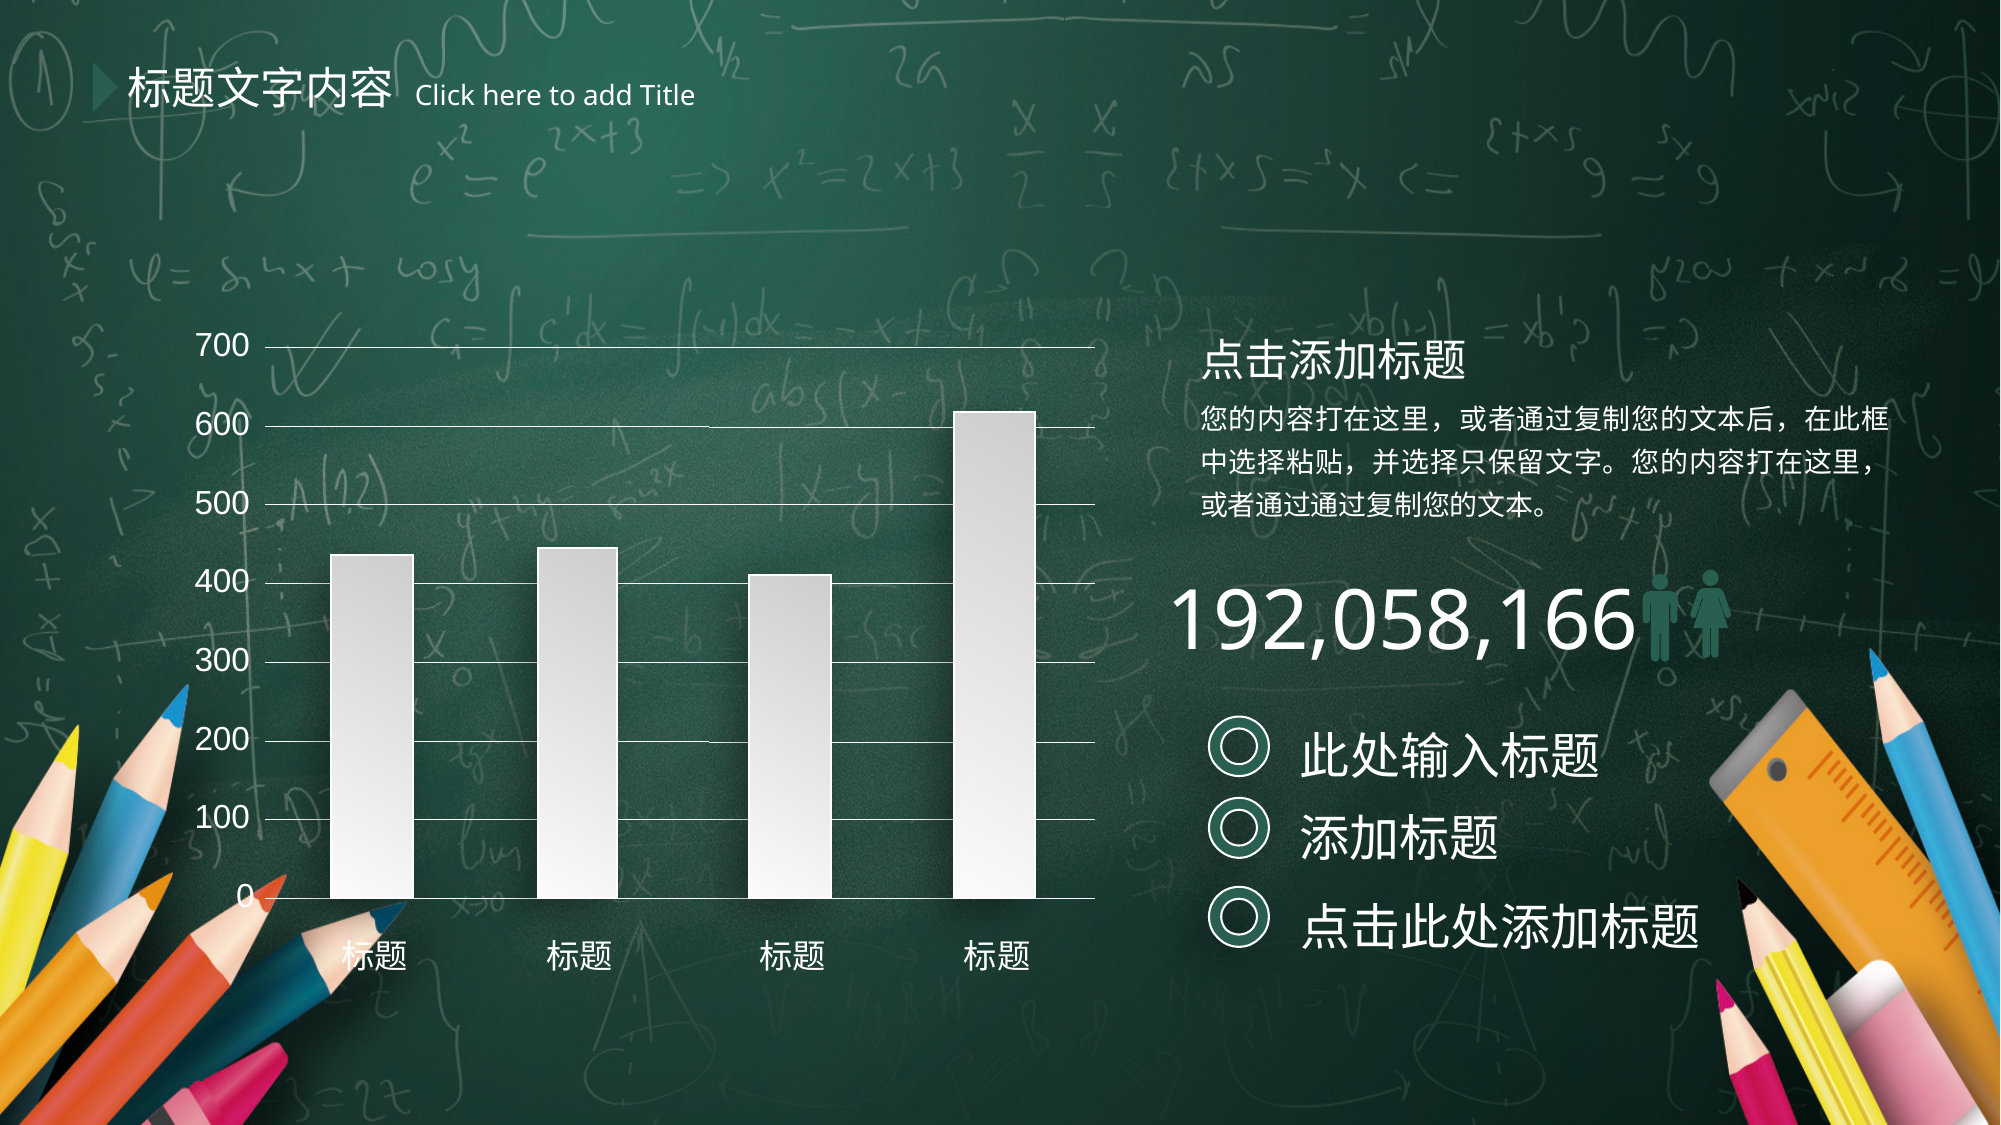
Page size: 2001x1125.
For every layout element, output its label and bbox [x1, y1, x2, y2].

text_box [177, 314, 1095, 985]
text_box [1181, 305, 1907, 965]
picture [0, 0, 2001, 1125]
text_box [93, 52, 719, 122]
